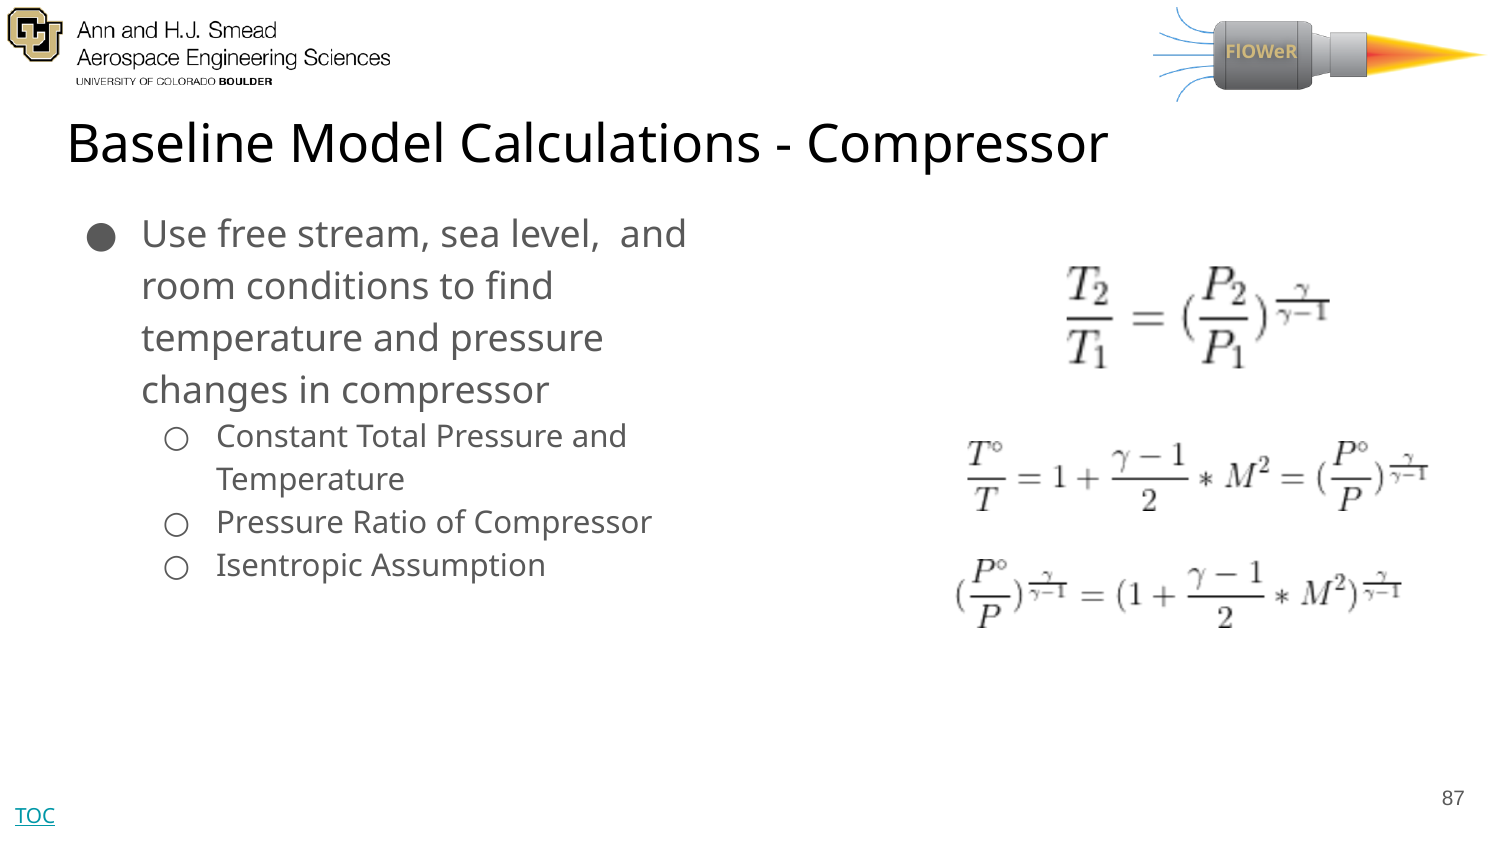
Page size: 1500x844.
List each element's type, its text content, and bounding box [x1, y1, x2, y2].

title Baseline Model Calculations - Compressor [51, 94, 1449, 189]
picture [944, 423, 1435, 530]
list Use free stream, sea level, and room conditions to find temperature and pressure changes in compressor Constant Total Pressure and Temperature Pressure Ratio of Compressor Isentropic Assumption [51, 188, 750, 750]
text_box TOC [0, 788, 73, 844]
slide_number 87 [1389, 764, 1480, 830]
picture [954, 535, 1425, 642]
picture [1030, 244, 1350, 400]
picture [1153, 7, 1488, 102]
picture [7, 7, 390, 85]
